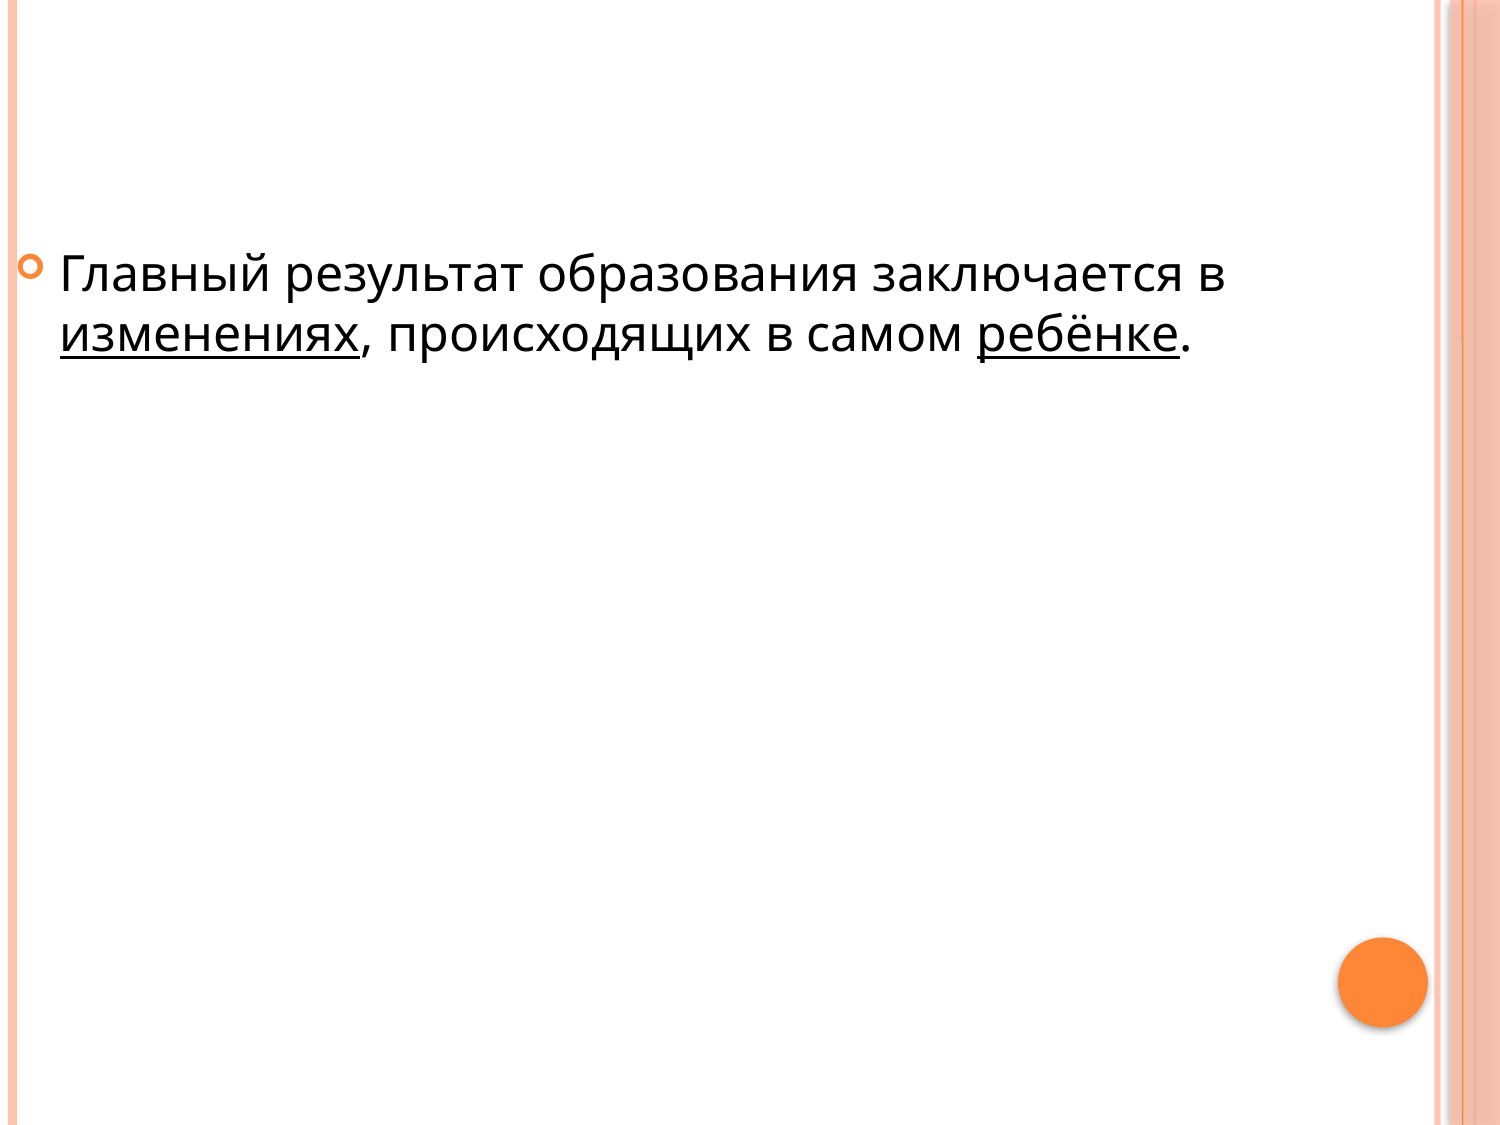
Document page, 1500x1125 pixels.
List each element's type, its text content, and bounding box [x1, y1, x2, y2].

list Главный результат образования заключается в изменениях, происходящих в самом ребёнке. [0, 234, 1430, 1125]
title [0, 0, 1477, 129]
